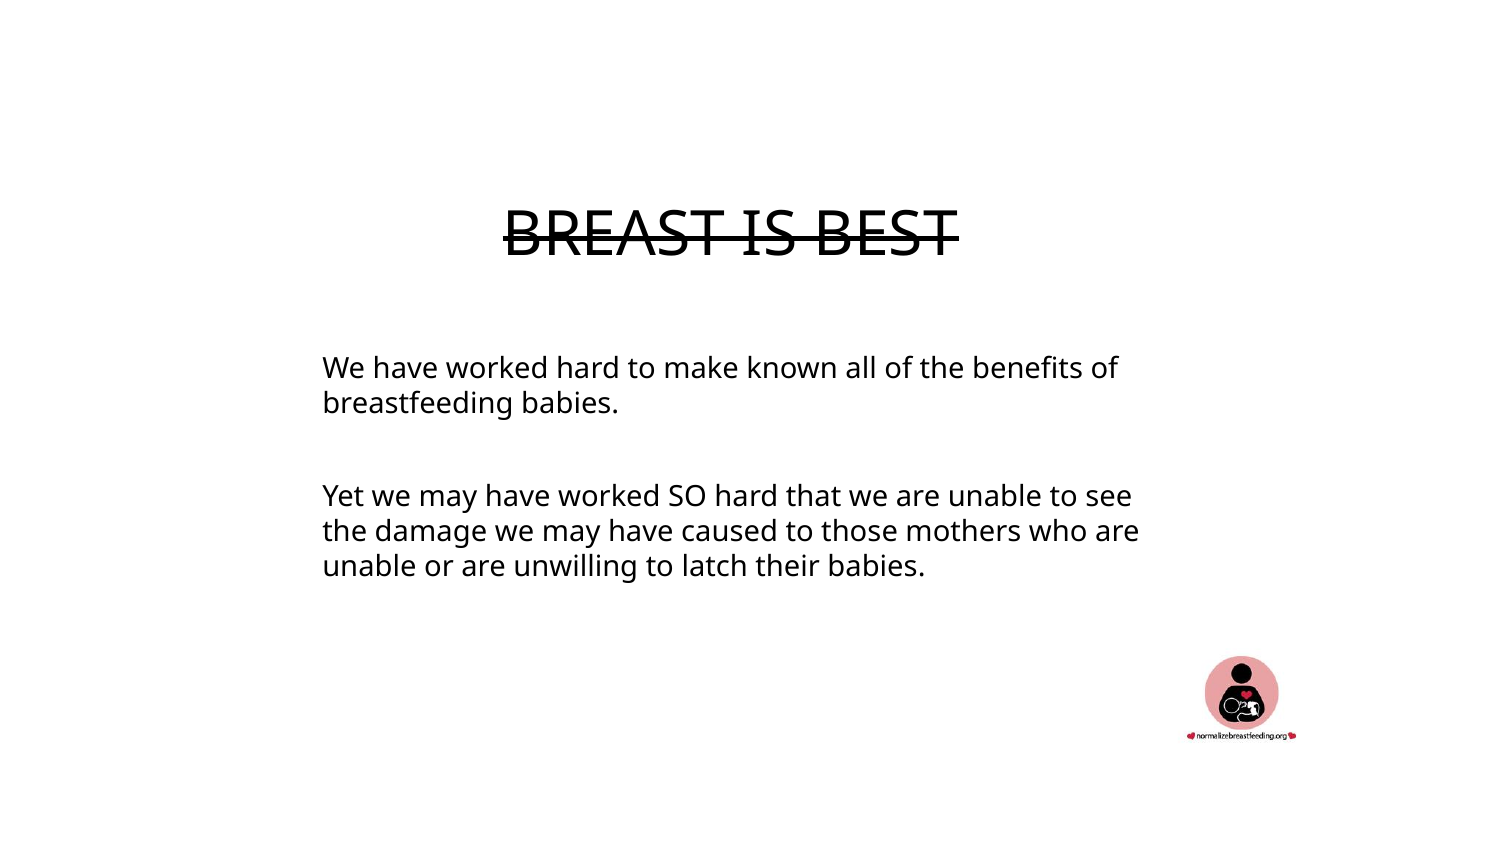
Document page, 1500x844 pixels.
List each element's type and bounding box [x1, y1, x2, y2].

picture [24, 24, 1437, 819]
